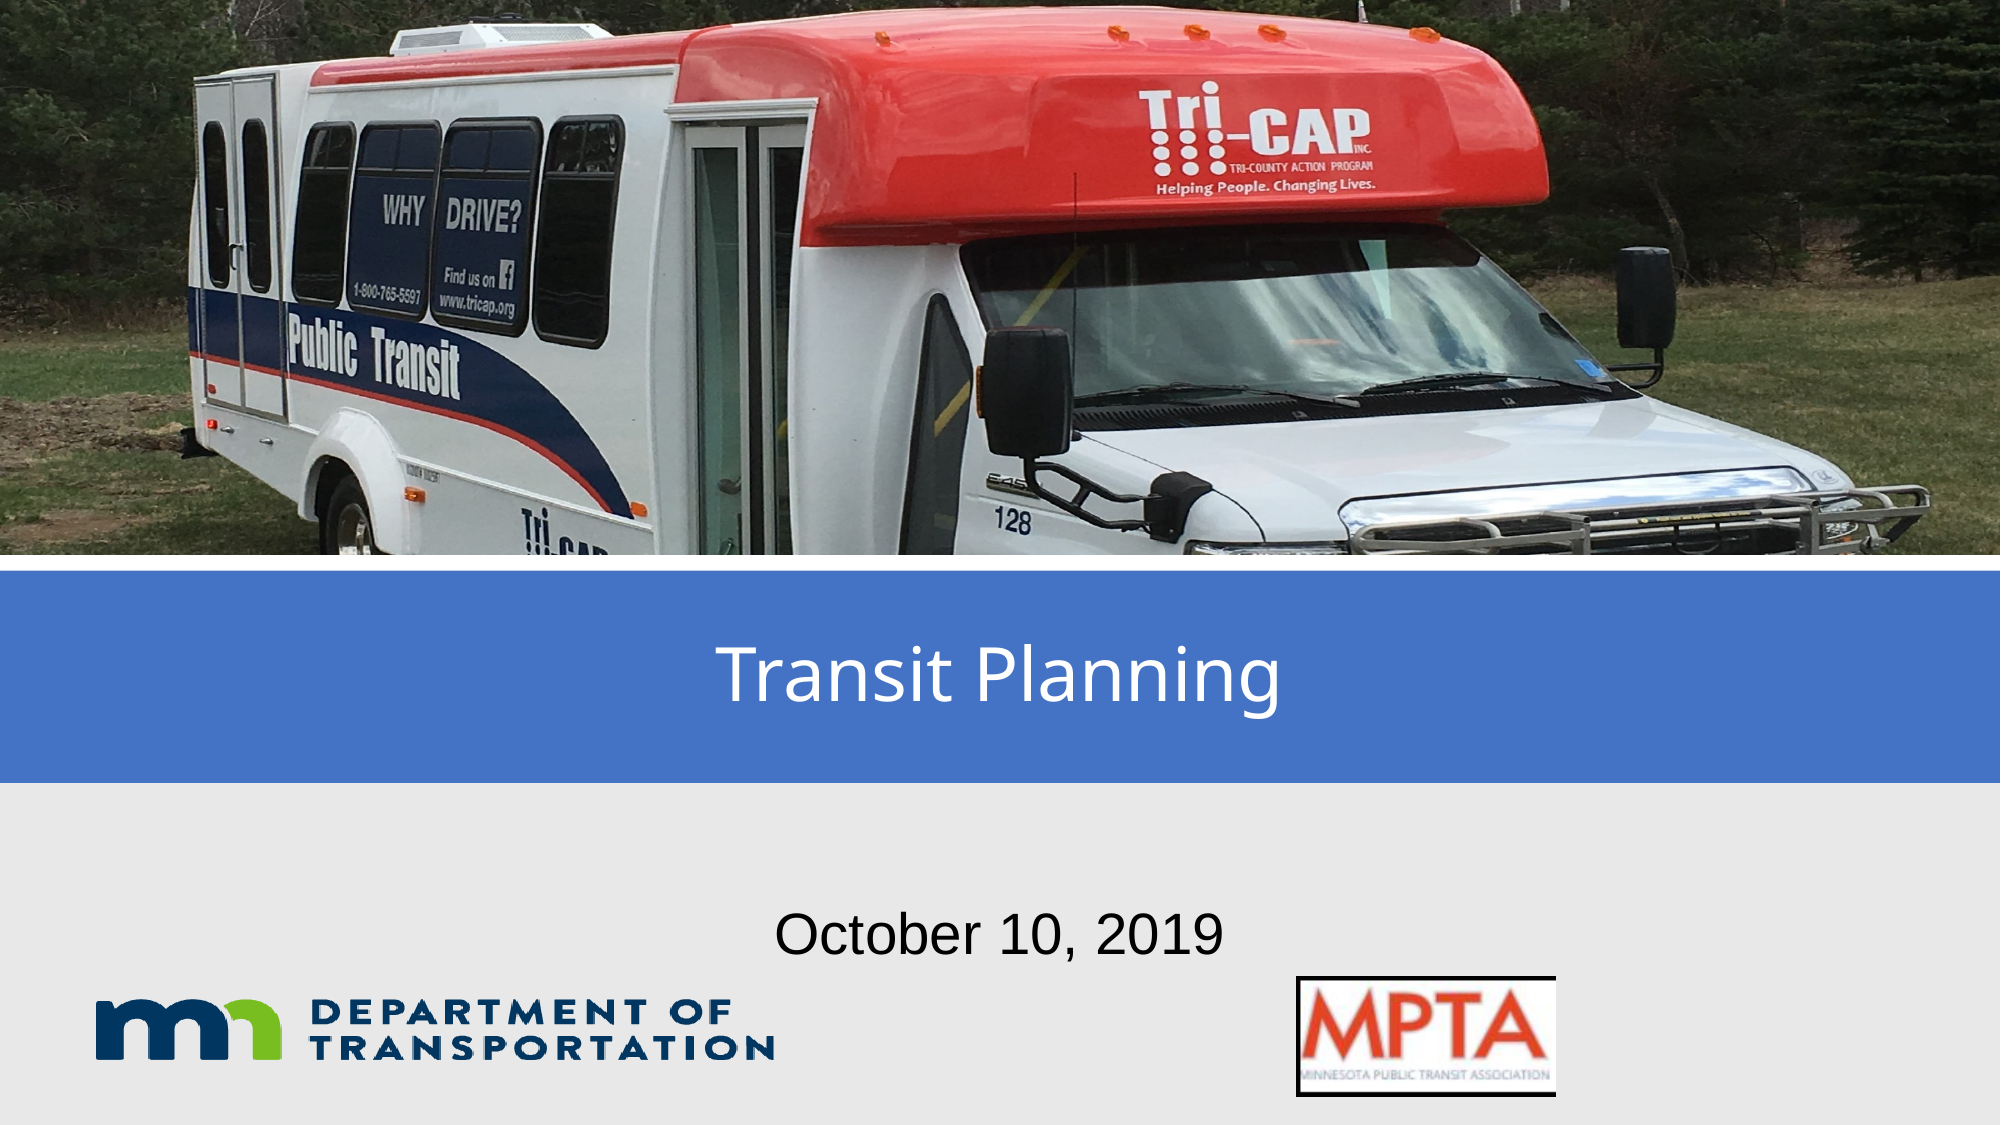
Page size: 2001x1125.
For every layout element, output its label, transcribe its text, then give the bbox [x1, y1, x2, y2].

title Transit Planning [0, 570, 2000, 783]
picture [95, 998, 776, 1060]
picture [1296, 976, 1556, 1097]
list October 10, 2019 [459, 826, 1541, 1007]
picture [0, 0, 2000, 555]
